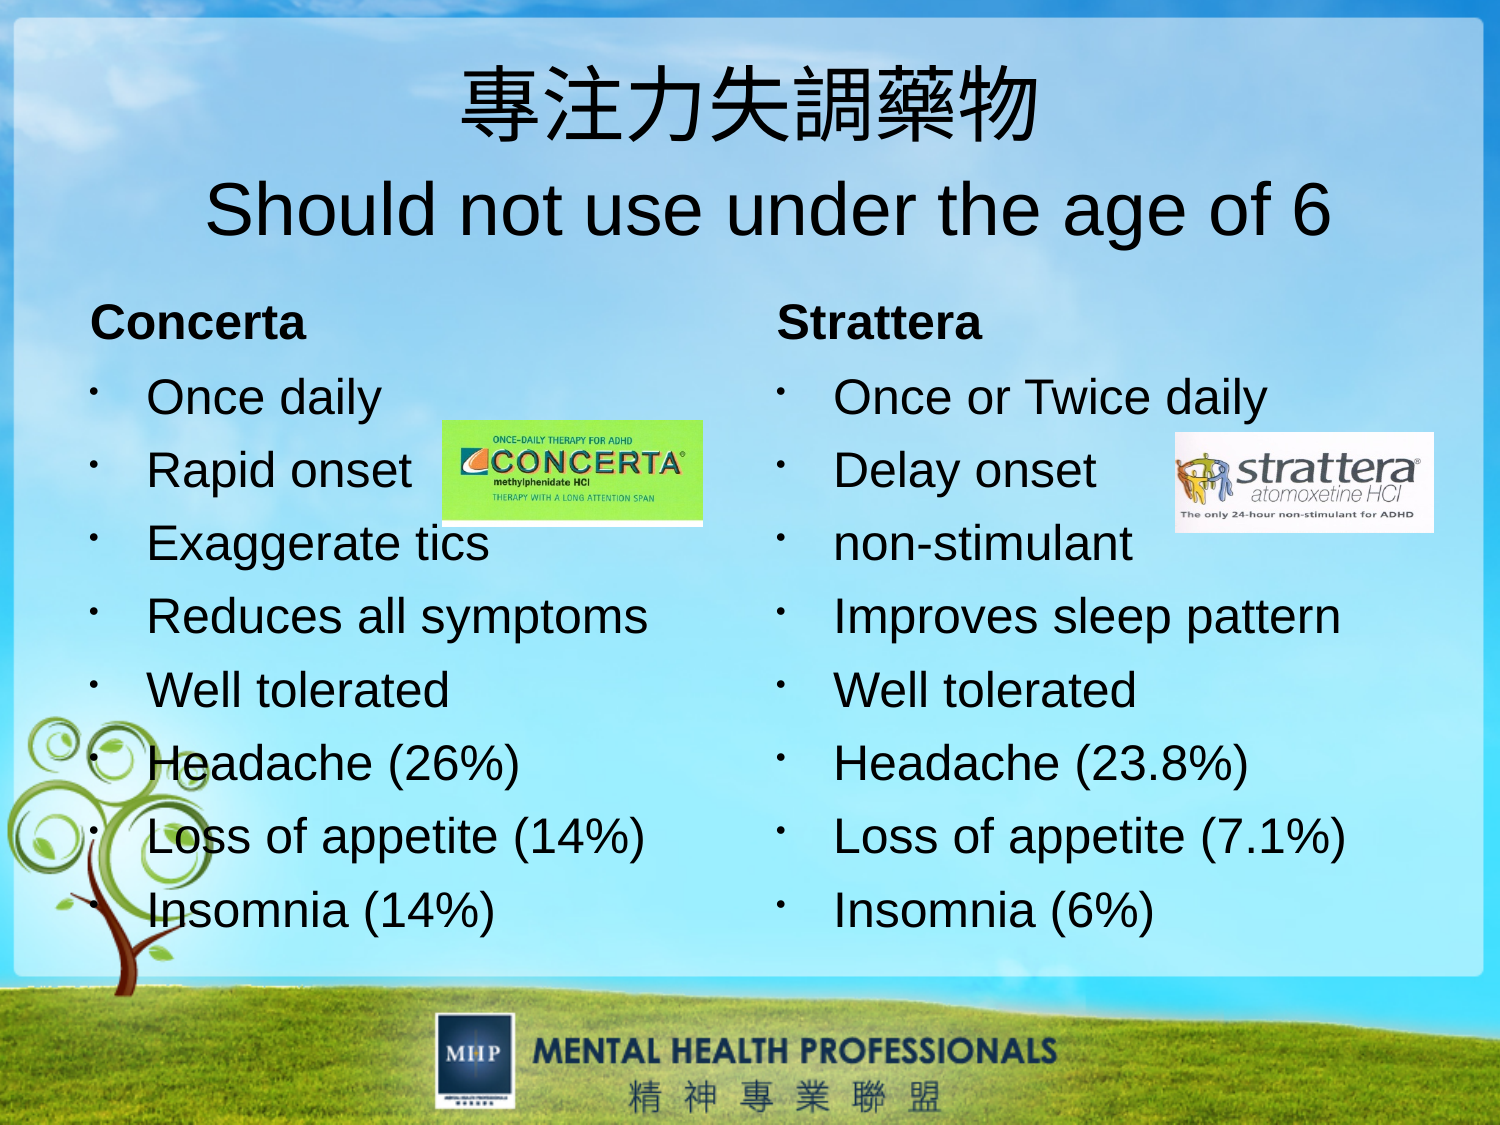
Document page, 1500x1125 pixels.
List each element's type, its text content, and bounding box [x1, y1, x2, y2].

picture [0, 0, 1500, 1125]
text_box 專注力失調藥物 Should not use under the age of 6 [74, 45, 1425, 233]
text_box Once daily Rapid onset Exaggerate tics Reduces all symptoms Well tolerated Headache (26%) Loss of appetite (14%) Insomnia (14%) [75, 356, 738, 1005]
text_box Strattera [761, 251, 1425, 356]
text_box Concerta [75, 251, 738, 356]
text_box Once or Twice daily Delay onset non-stimulant Improves sleep pattern Well tolerated Headache (23.8%) Loss of appetite (7.1%) Insomnia (6%) [761, 356, 1425, 1005]
